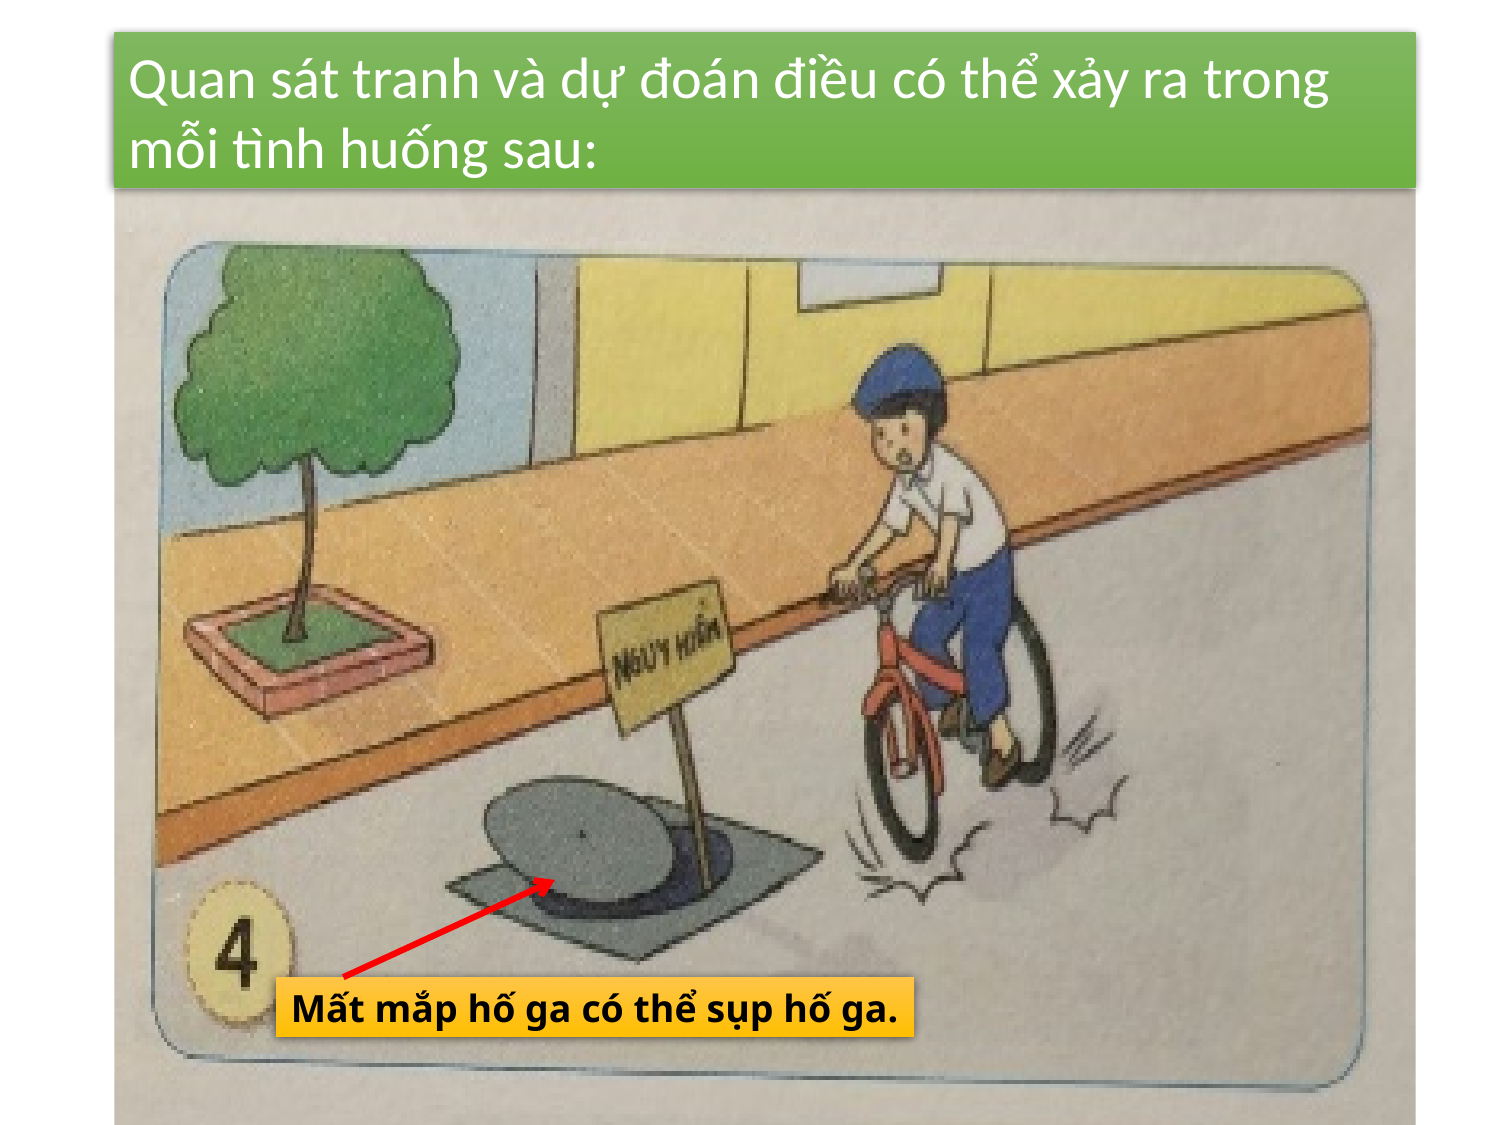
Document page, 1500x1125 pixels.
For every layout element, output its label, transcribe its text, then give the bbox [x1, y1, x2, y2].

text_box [343, 879, 555, 978]
picture [114, 189, 1416, 1125]
text_box Quan sát tranh và dự đoán điều có thể xảy ra trong mỗi tình huống sau: [114, 32, 1416, 188]
